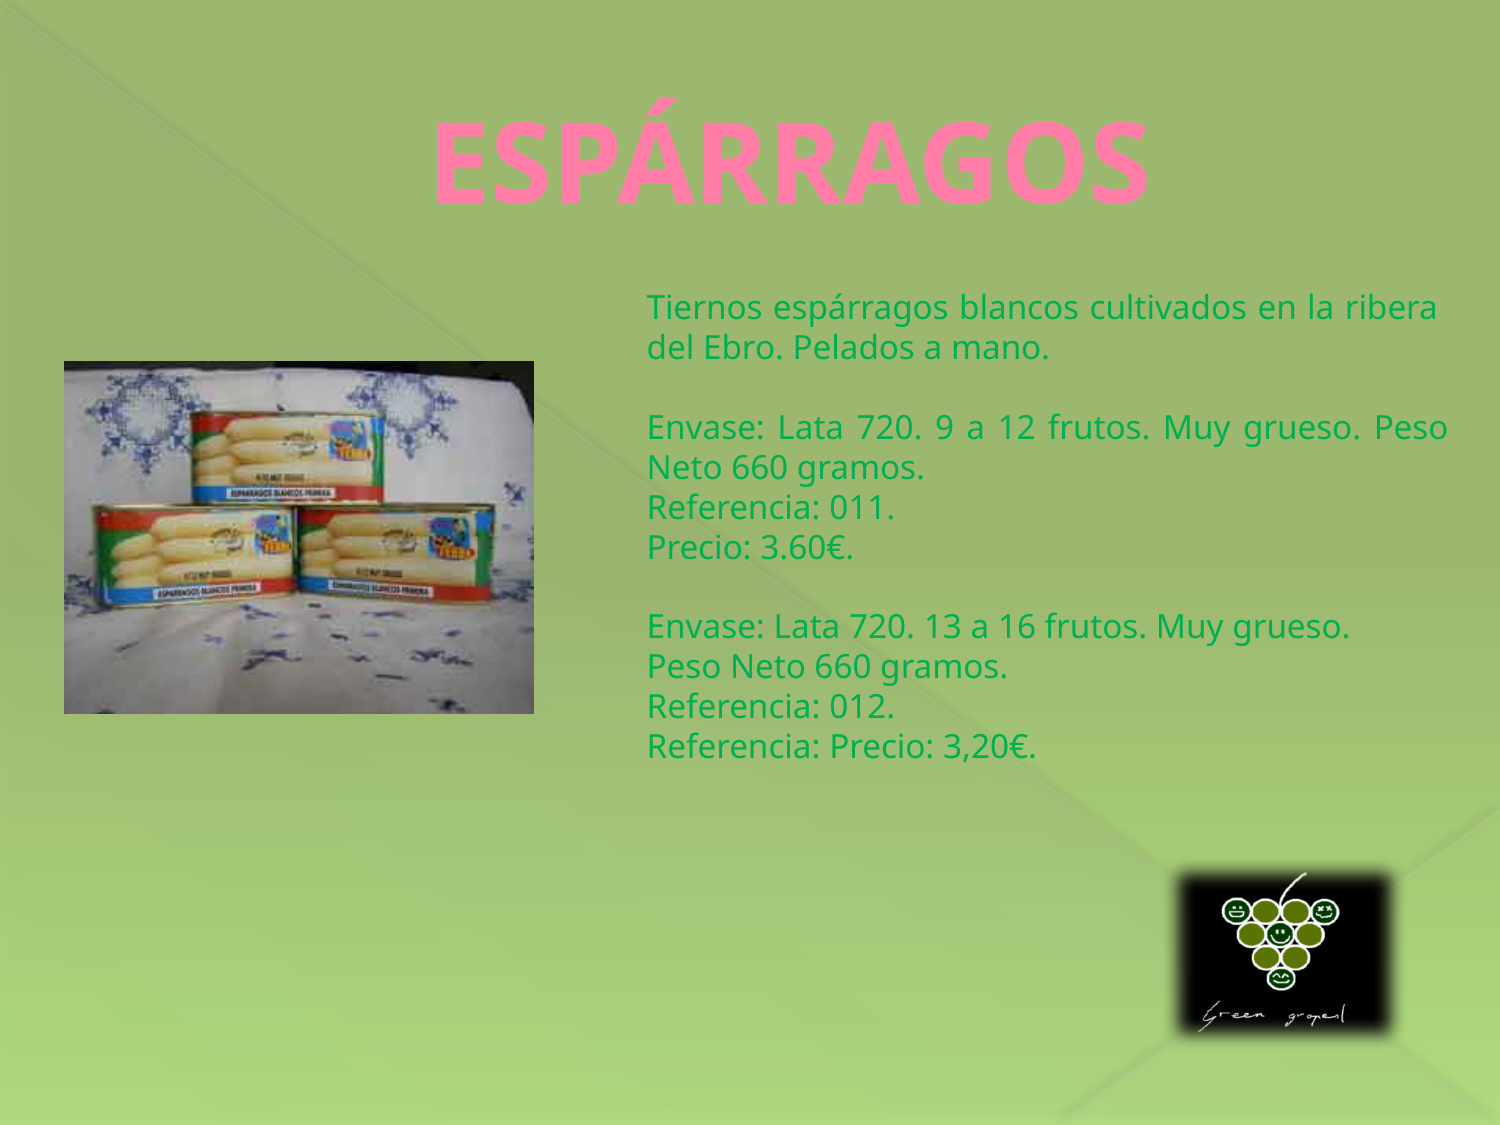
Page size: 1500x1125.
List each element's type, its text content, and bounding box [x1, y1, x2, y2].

picture [1159, 855, 1409, 1053]
title ESPÁRRAGOS [75, 43, 1425, 274]
text_box Tiernos espárragos blancos cultivados en la ribera del Ebro. Pelados a mano. Envase: Lata 720. 9 a 12 frutos. Muy grueso. Peso Neto 660 gramos. Referencia: 011. Precio: 3.60€. Envase: Lata 720. 13 a 16 frutos. Muy grueso. Peso Neto 660 gramos. Referencia: 012. Referencia: Precio: 3,20€. [631, 278, 1471, 773]
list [64, 361, 534, 714]
